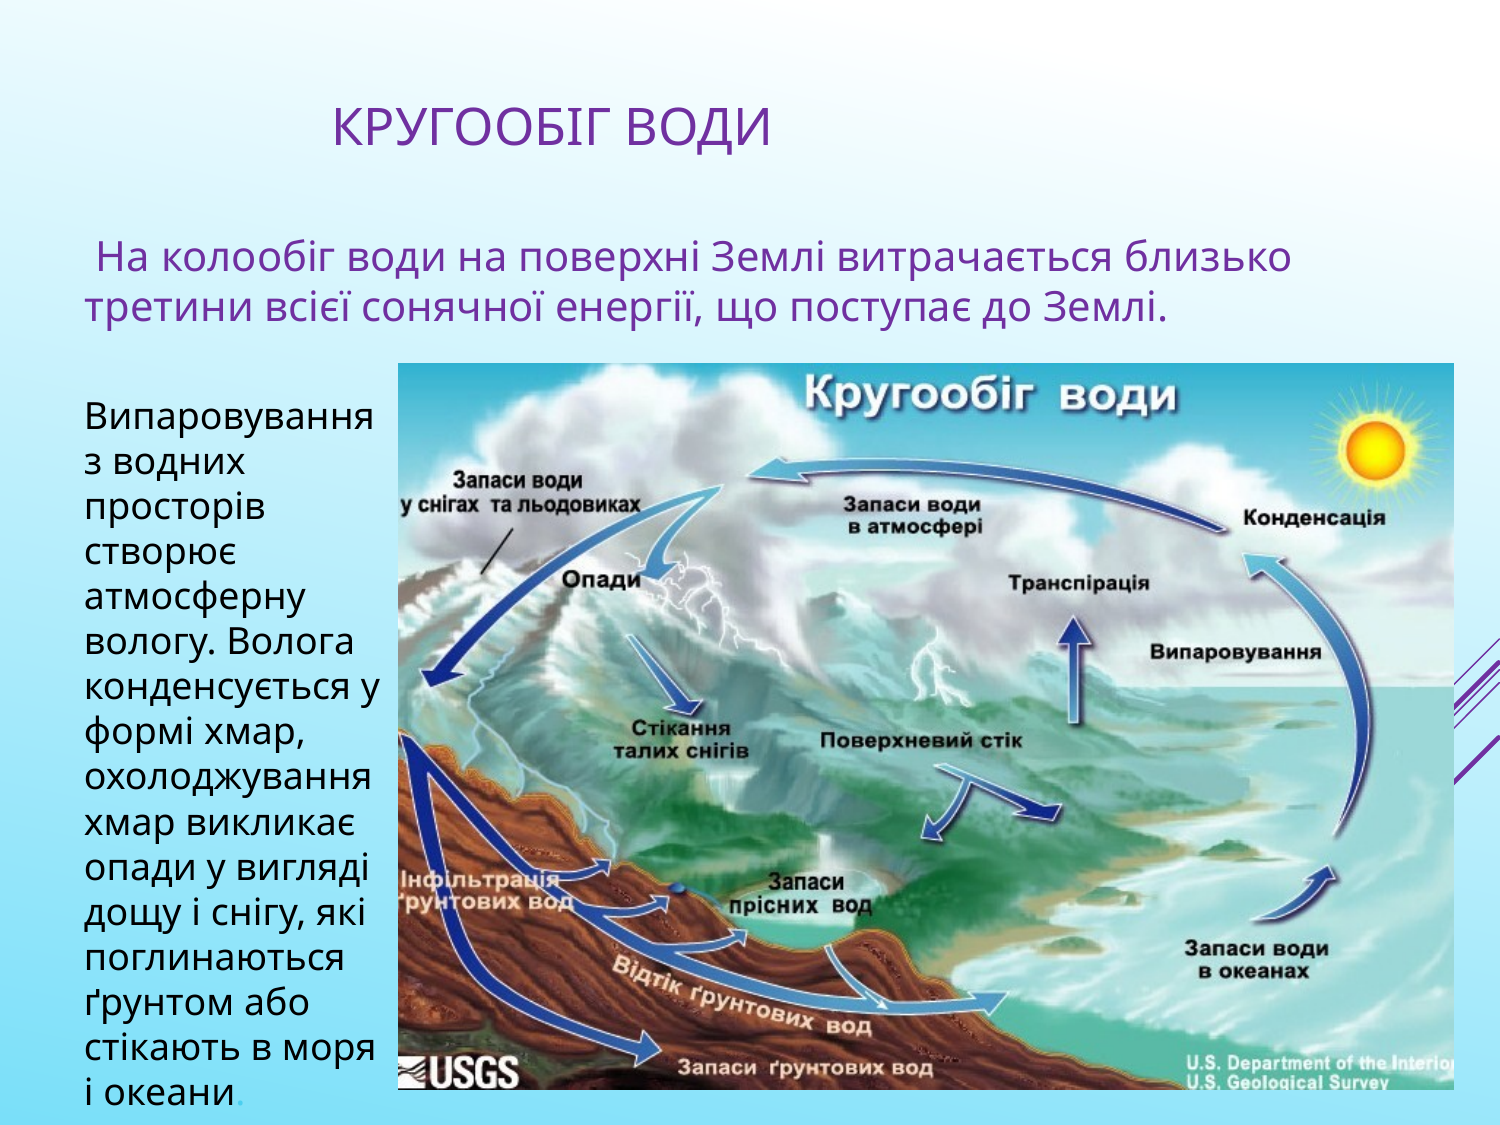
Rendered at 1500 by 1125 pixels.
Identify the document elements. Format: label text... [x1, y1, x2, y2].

list Випаровування з водних просторів створює атмосферну вологу. Волога конденсується у формі хмар, охолоджування хмар викликає опади у вигляді дощу і снігу, які поглинаються ґрунтом або стікають в моря і океани. [23, 316, 399, 1125]
picture [398, 363, 1454, 1091]
text_box На колообіг води на поверхні Землі витрачається близько третини всієї сонячної енергії, що поступає до Землі. [70, 222, 1407, 338]
title Кругообіг води [316, 23, 1144, 164]
